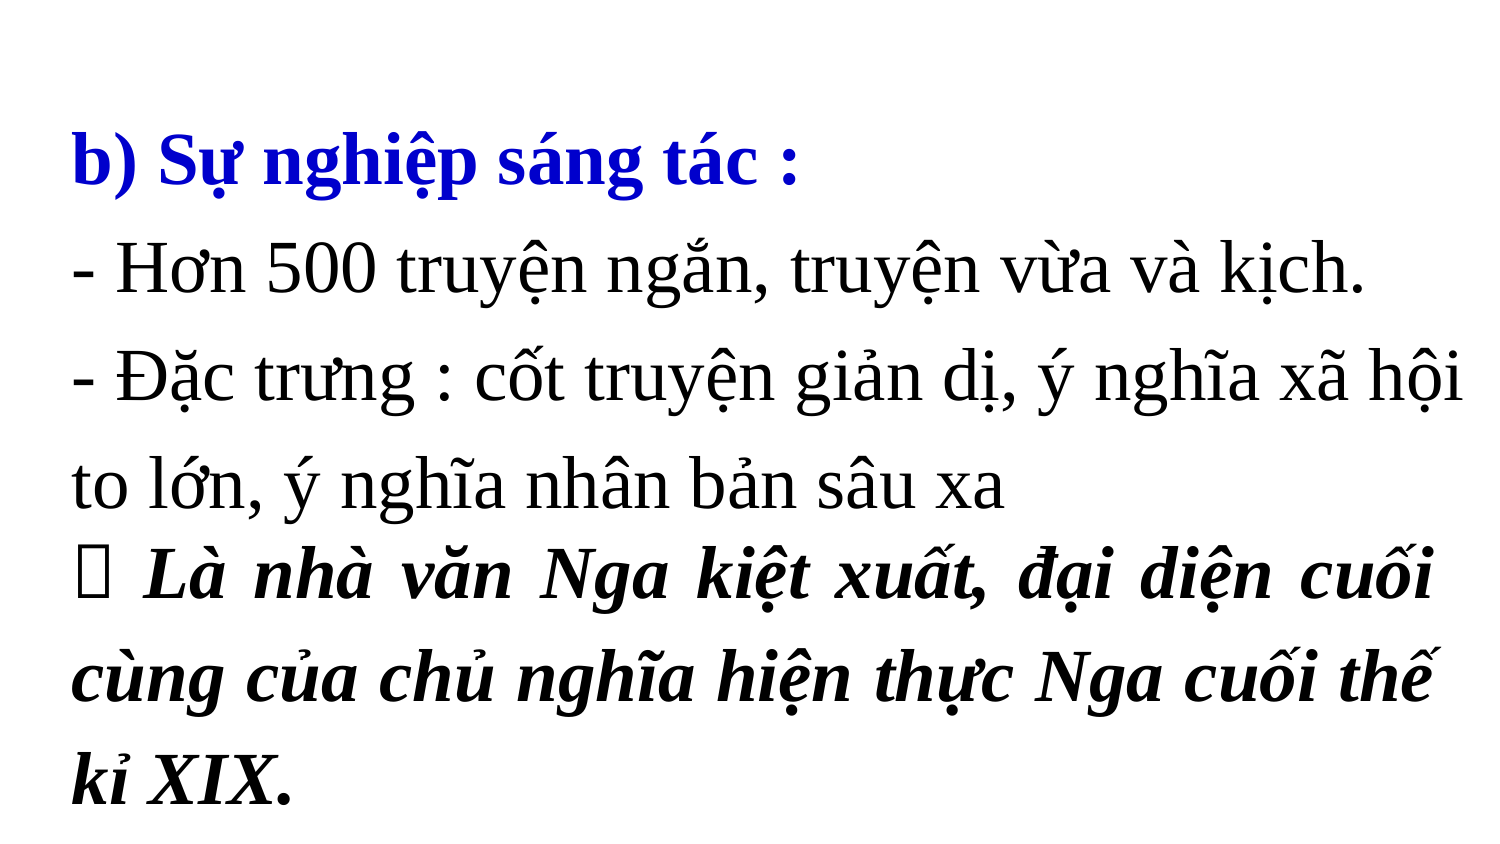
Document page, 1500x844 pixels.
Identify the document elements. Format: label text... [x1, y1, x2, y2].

text_box  Là nhà văn Nga kiệt xuất, đại diện cuối cùng của chủ nghĩa hiện thực Nga cuối thế kỉ XIX. [56, 502, 1450, 828]
text_box b) Sự nghiệp sáng tác : - Hơn 500 truyện ngắn, truyện vừa và kịch. - Đặc trưng : cốt truyện giản dị, ý nghĩa xã hội to lớn, ý nghĩa nhân bản sâu xa [56, 84, 1500, 531]
